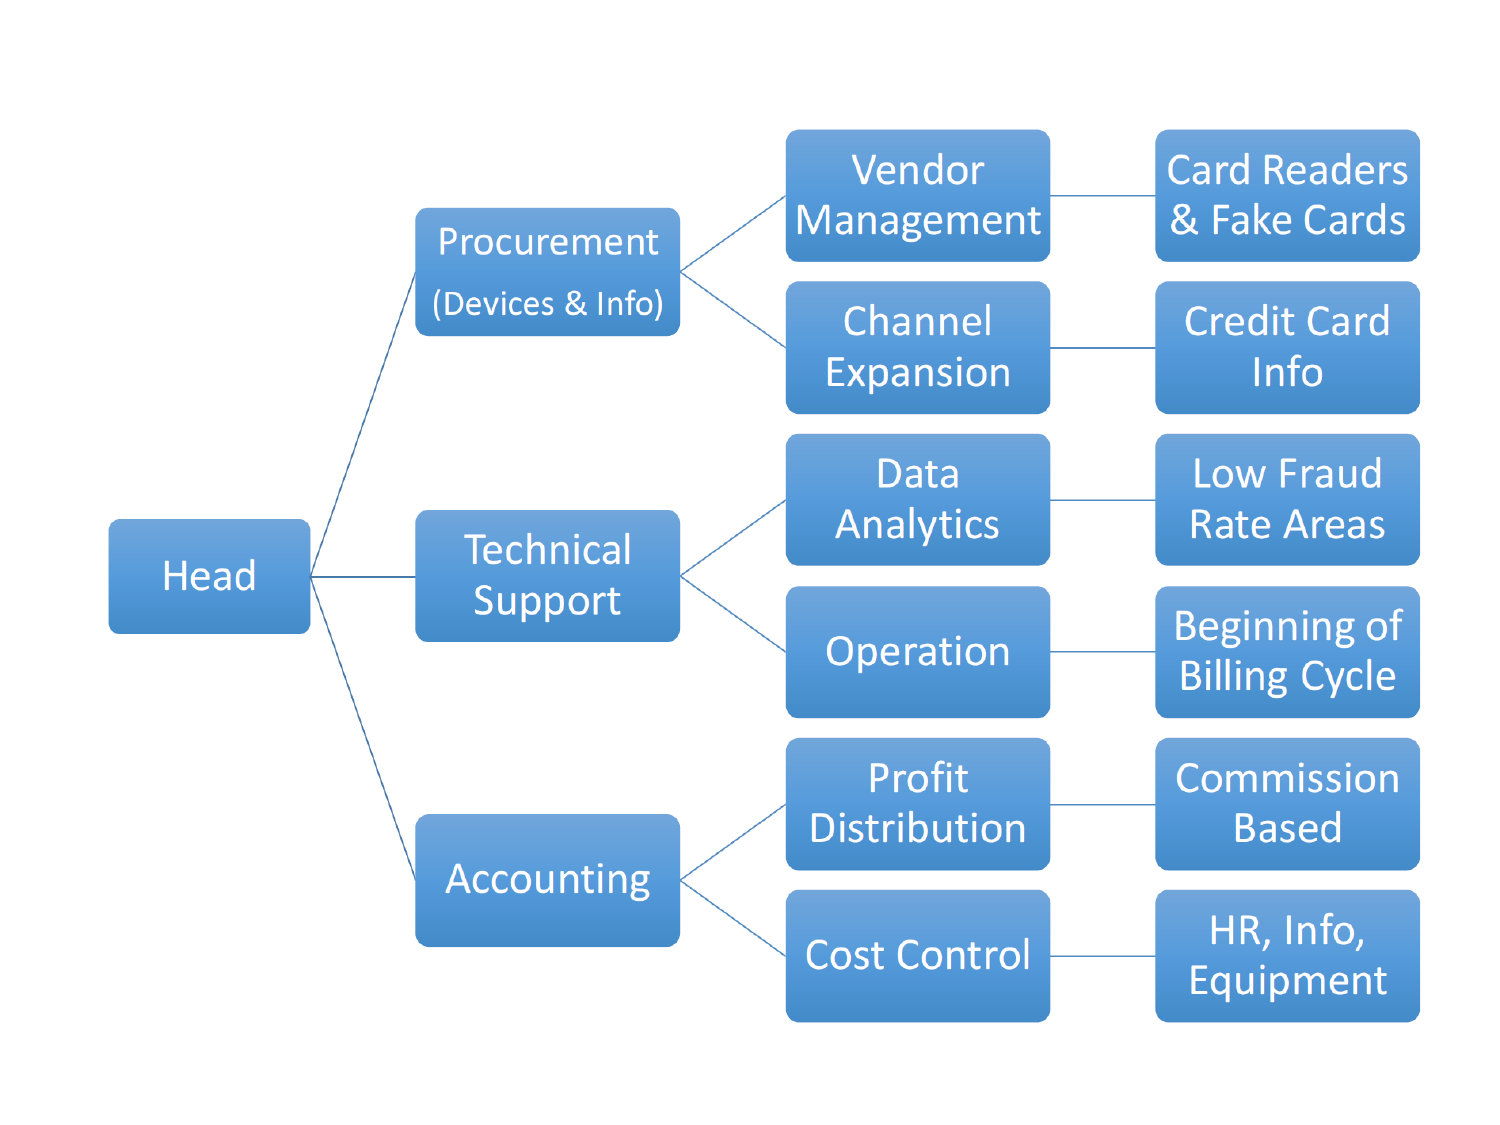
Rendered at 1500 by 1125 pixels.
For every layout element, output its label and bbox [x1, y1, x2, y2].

picture [0, 78, 1500, 1047]
